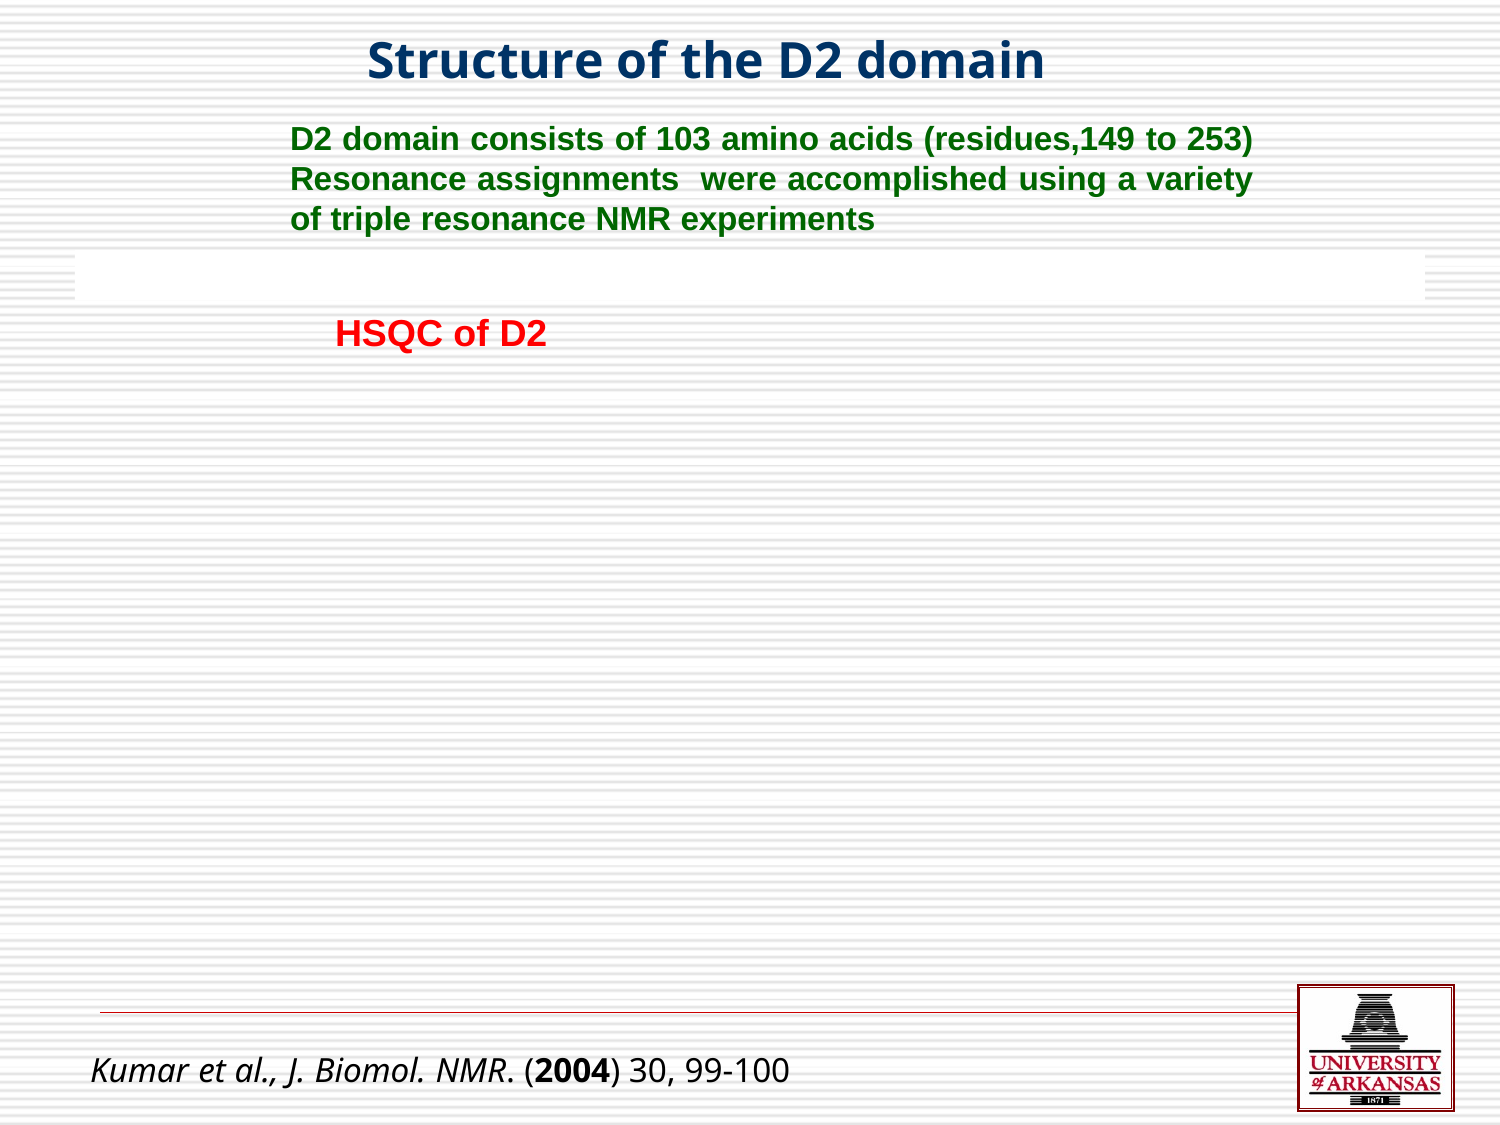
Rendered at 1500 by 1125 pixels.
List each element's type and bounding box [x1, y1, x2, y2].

title [46, 28, 1454, 217]
picture [0, 0, 1500, 1125]
text_box [87, 1048, 927, 1089]
text_box [99, 984, 1455, 1112]
text_box [74, 117, 1425, 355]
